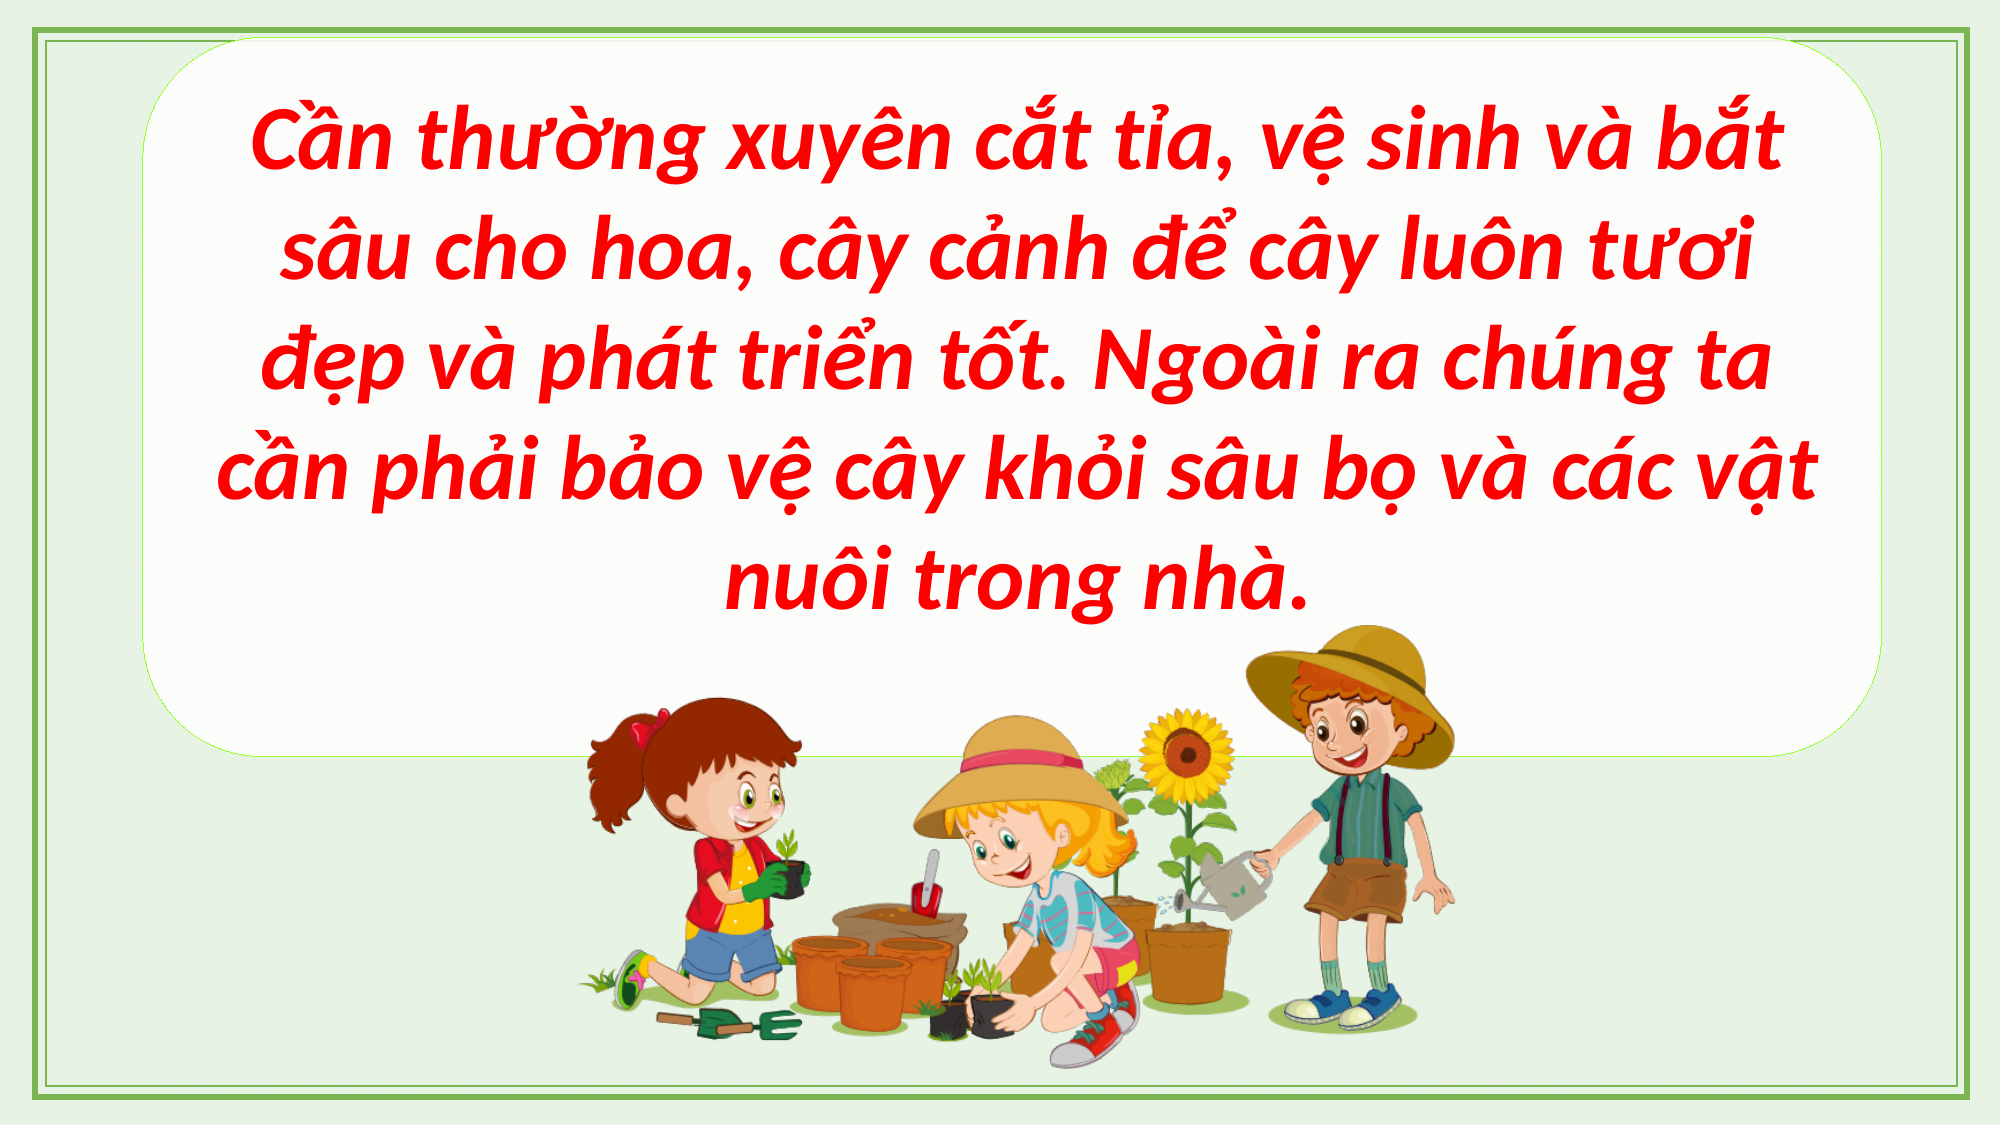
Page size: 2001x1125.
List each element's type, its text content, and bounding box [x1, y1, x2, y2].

text_box [142, 37, 1882, 757]
picture [0, 0, 2000, 1125]
text_box Cần thường xuyên cắt tỉa, vệ sinh và bắt sâu cho hoa, cây cảnh để cây luôn tươi đẹp và phát triển tốt. Ngoài ra chúng ta cần phải bảo vệ cây khỏi sâu bọ và các vật nuôi trong nhà. [196, 70, 1841, 635]
